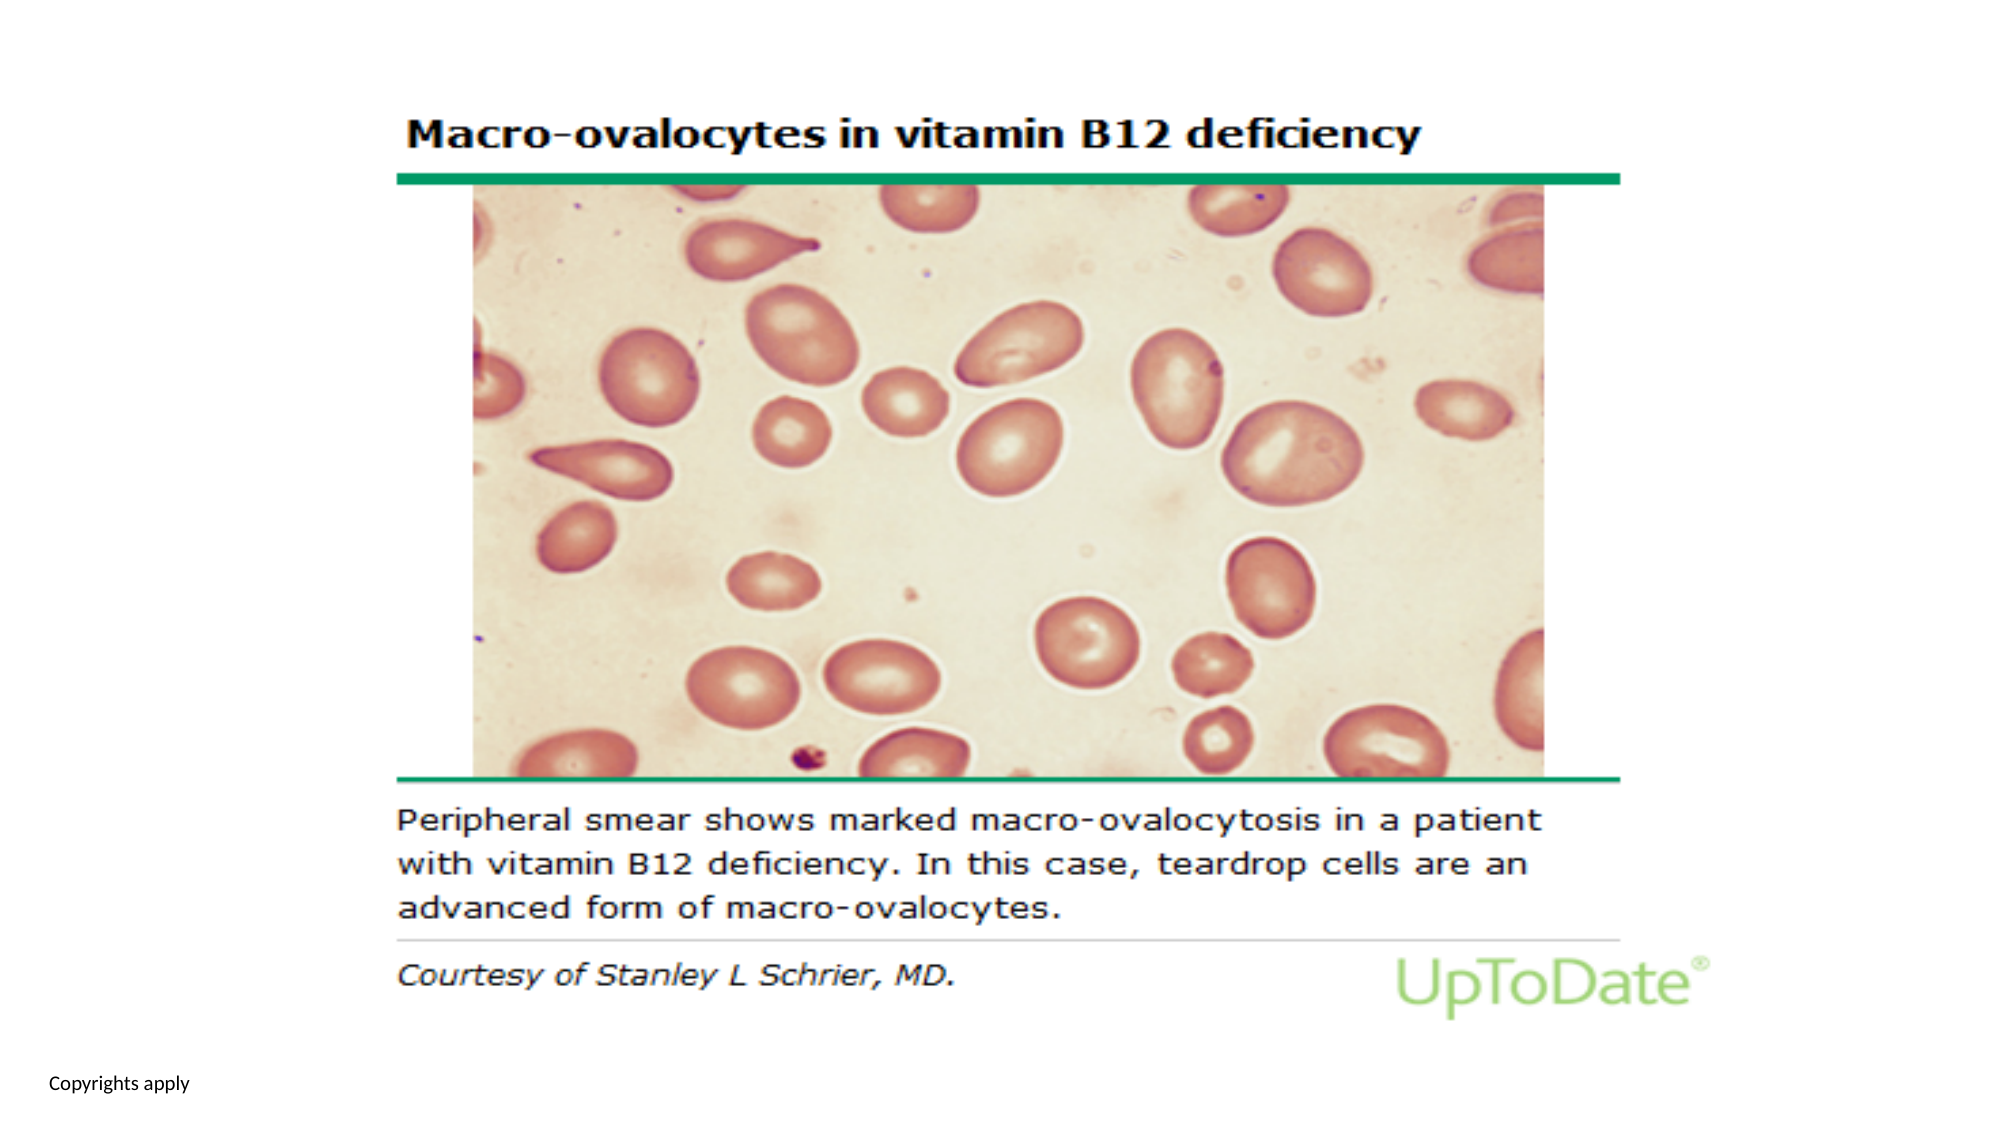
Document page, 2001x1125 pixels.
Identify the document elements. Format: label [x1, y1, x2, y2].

picture [327, 72, 1719, 1030]
